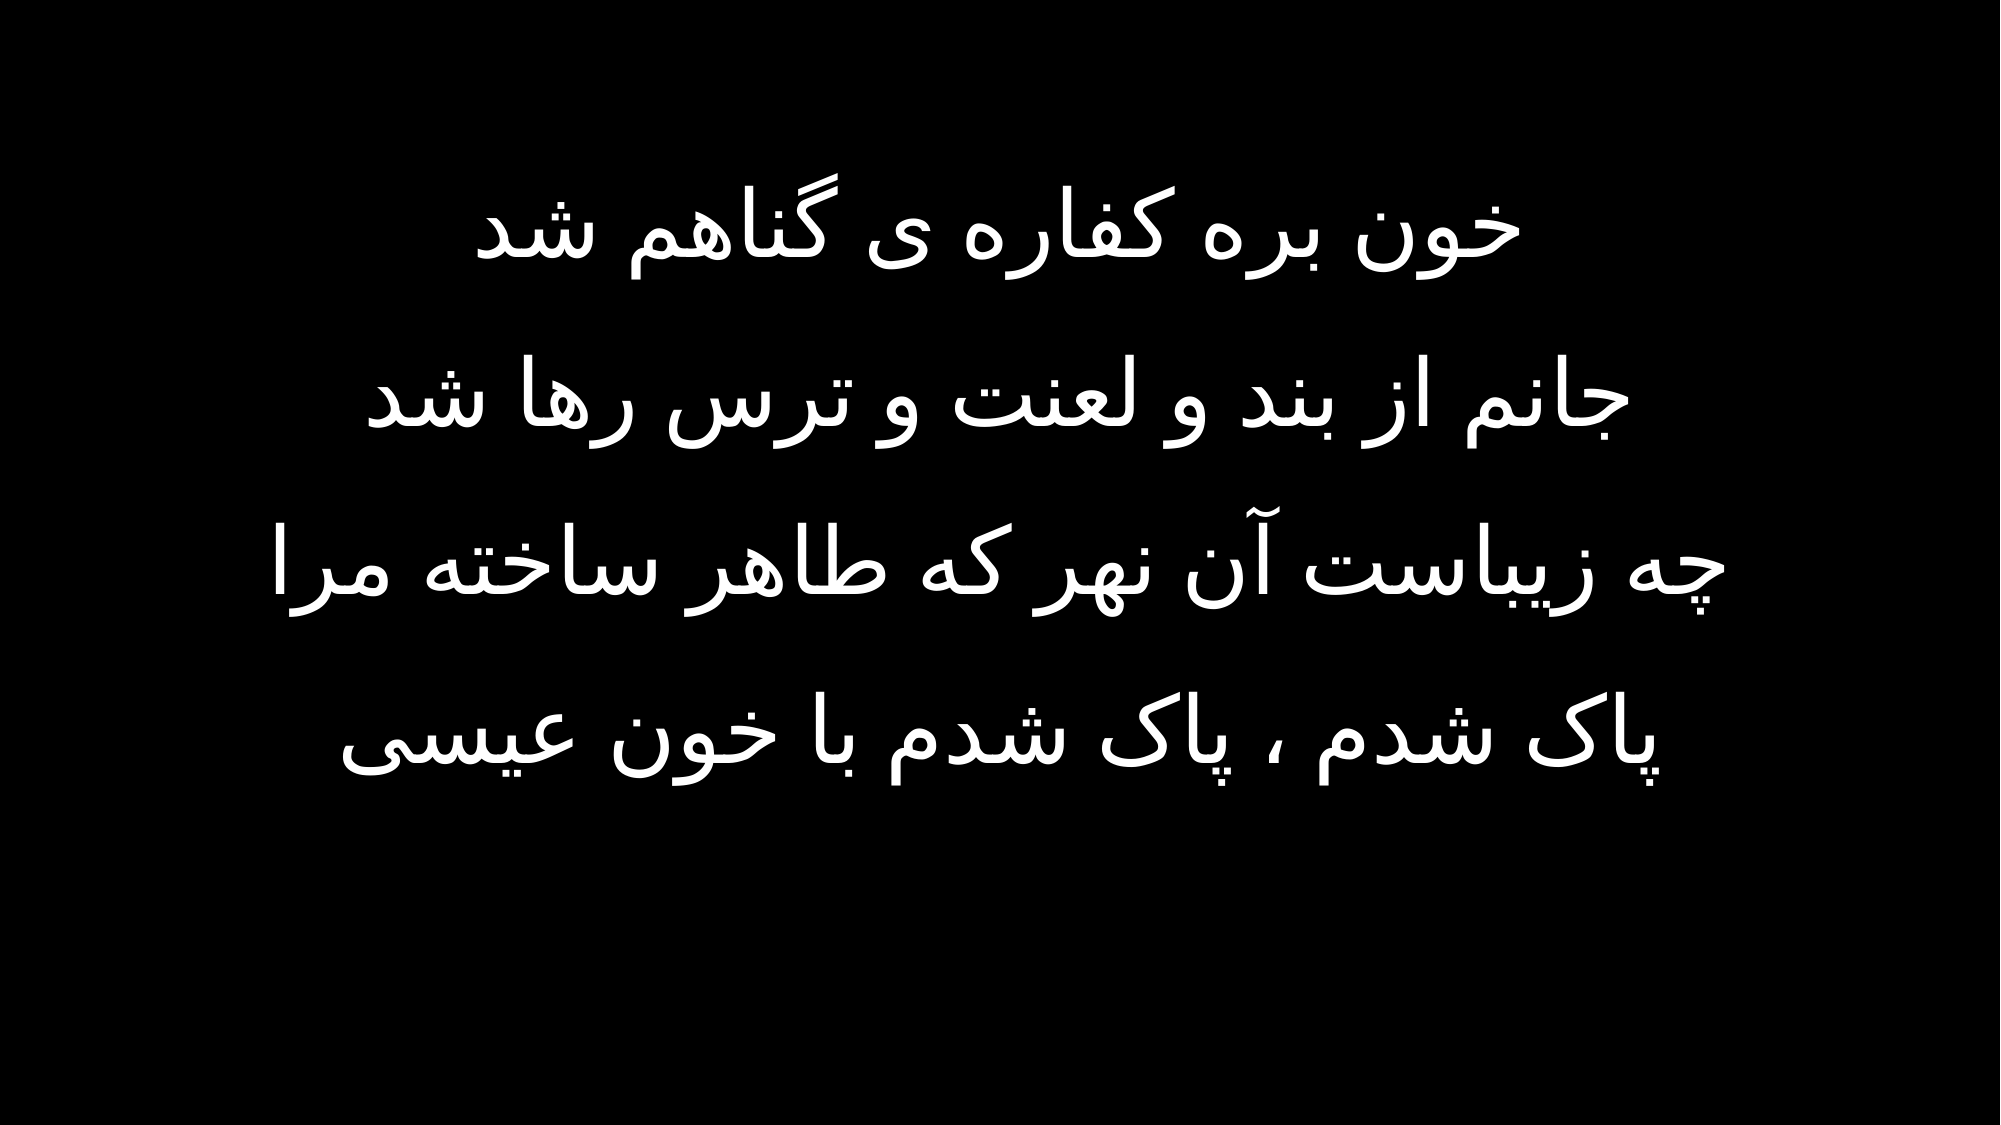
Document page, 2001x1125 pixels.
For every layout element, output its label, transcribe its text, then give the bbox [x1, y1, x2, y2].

text_box خون بره کفاره ی گناهم شد جانم از بند و لعنت و ترس رها شد چه زیباست آن نهر که طاهر ساخته مرا پاک شدم ، پاک شدم با خون عیسی [0, 0, 2000, 1090]
